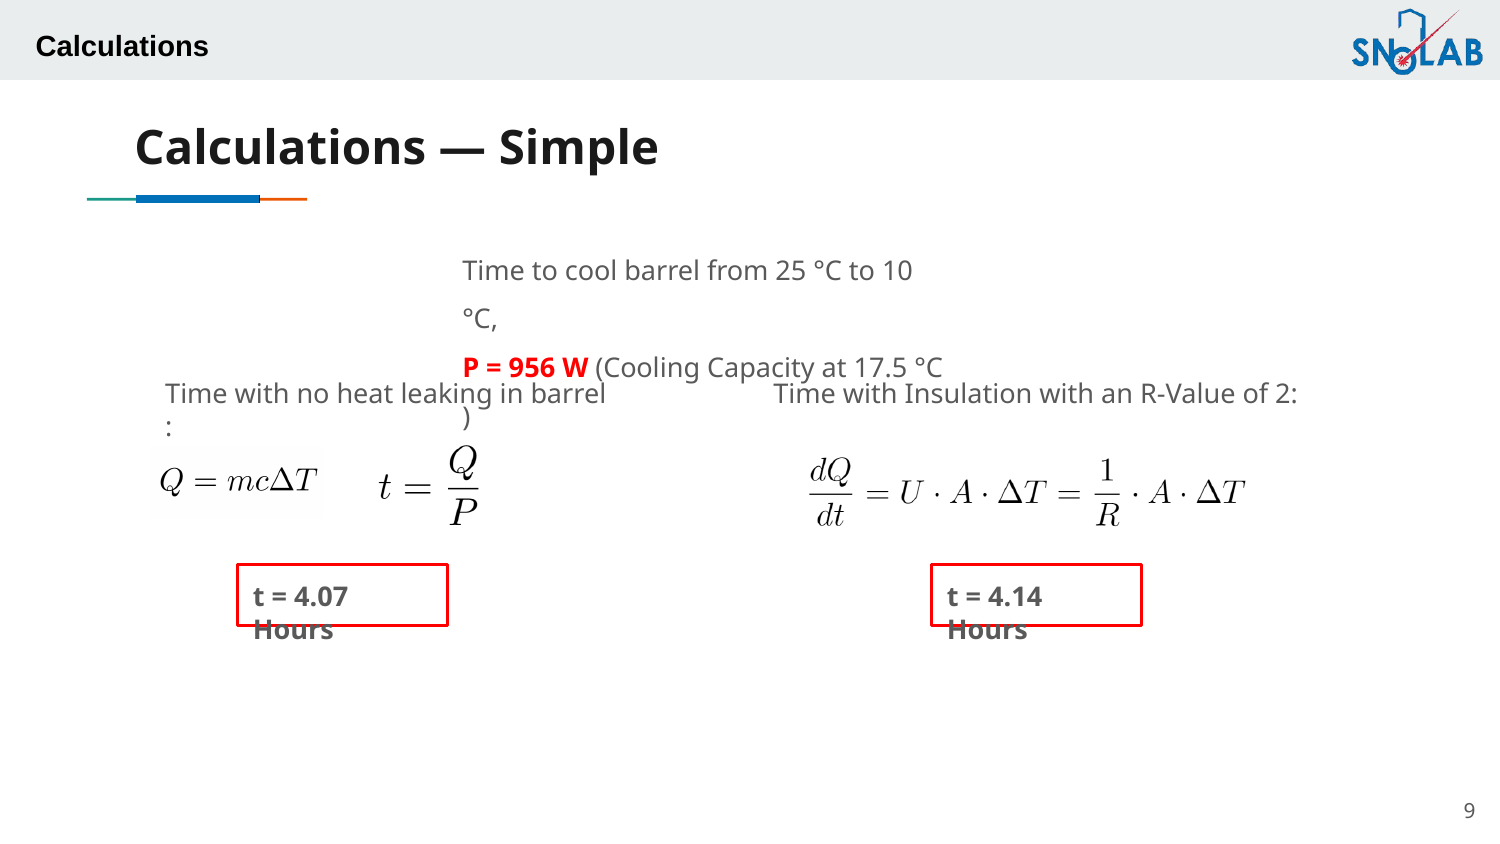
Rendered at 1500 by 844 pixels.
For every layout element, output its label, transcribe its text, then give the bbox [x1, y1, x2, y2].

title Calculations — Simple [119, 101, 1381, 190]
text_box Time with no heat leaking in barrel : [150, 361, 622, 443]
picture [364, 433, 488, 547]
picture [799, 438, 1252, 542]
slide_number 9 [1400, 779, 1491, 844]
picture [1331, 0, 1500, 81]
picture [149, 447, 324, 519]
text_box t = 4.07 Hours [237, 564, 448, 626]
text_box Time to cool barrel from 25 °C to 10 °C, P = 956 W (Cooling Capacity at 17.5 °C ) [447, 221, 963, 347]
text_box t = 4.14 Hours [931, 564, 1142, 626]
text_box Calculations [20, 16, 729, 65]
text_box Time with Insulation with an R-Value of 2: [758, 361, 1315, 443]
text_box [136, 195, 259, 203]
